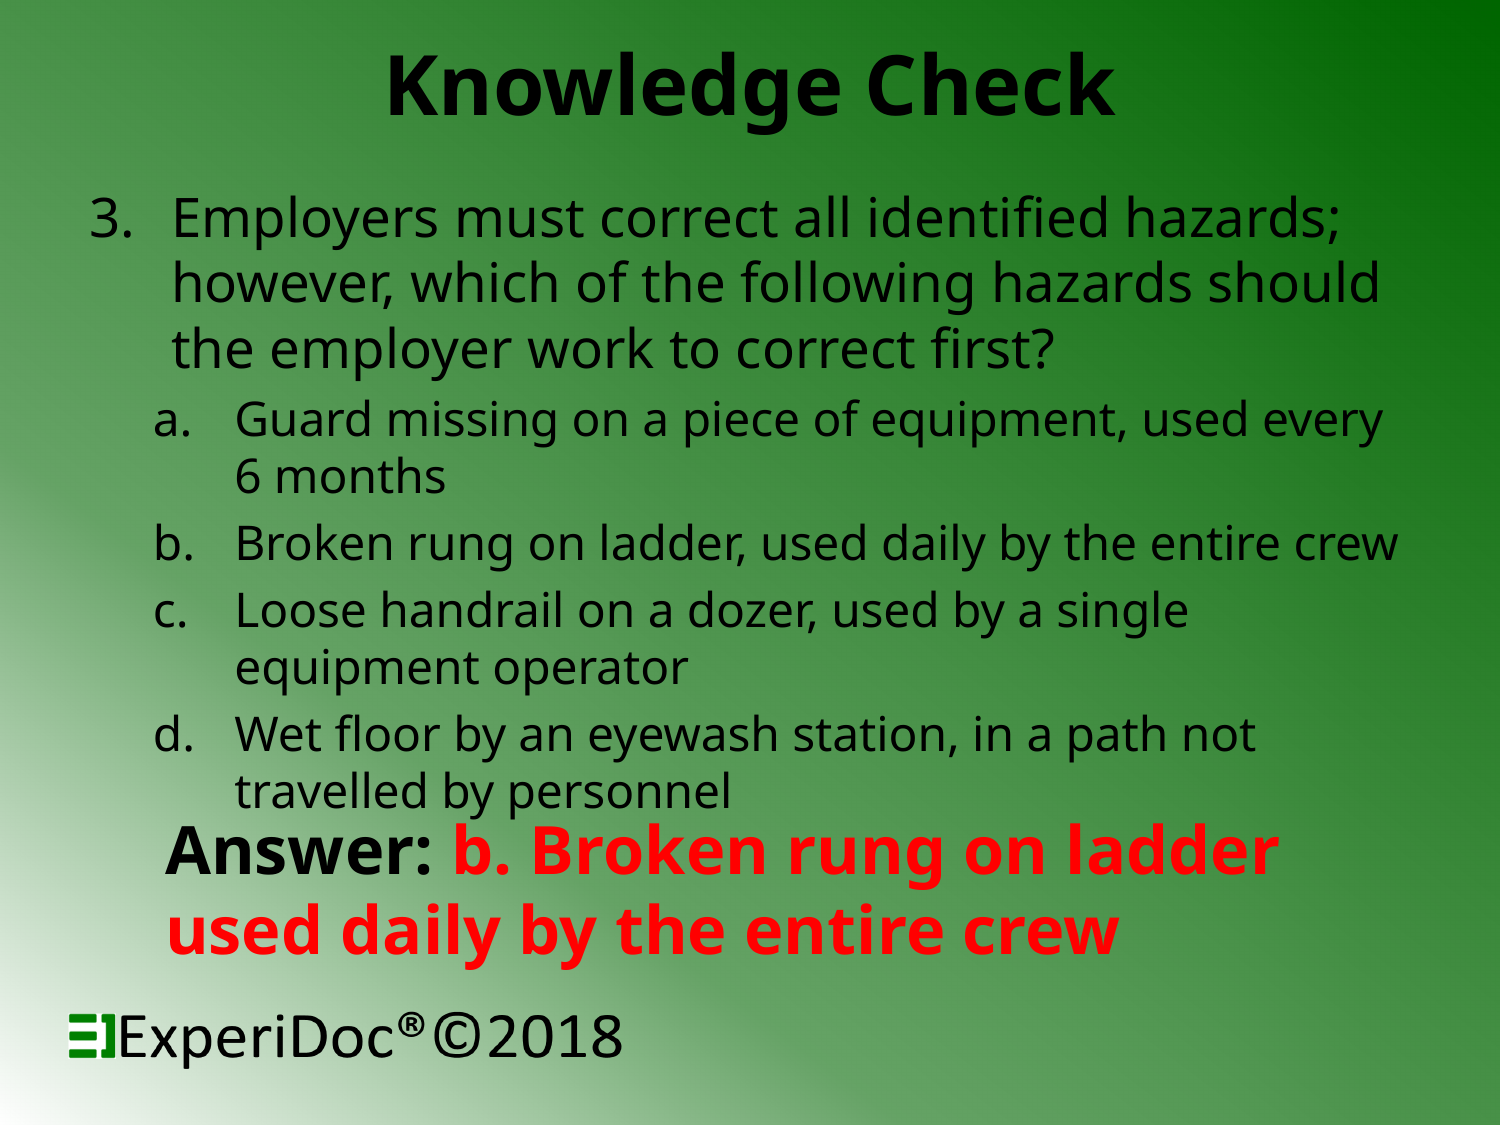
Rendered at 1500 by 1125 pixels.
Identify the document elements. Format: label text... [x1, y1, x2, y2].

picture [0, 0, 1500, 1125]
text_box Answer: b. Broken rung on ladder used daily by the entire crew [150, 800, 1388, 1006]
title Knowledge Check [75, 24, 1425, 174]
list Employers must correct all identified hazards; however, which of the following hazards should the employer work to correct first? Guard missing on a piece of equipment, used every 6 months Broken rung on ladder, used daily by the entire crew Loose handrail on a dozer, used by a single equipment operator Wet floor by an eyewash station, in a path not travelled by personnel [75, 174, 1425, 850]
